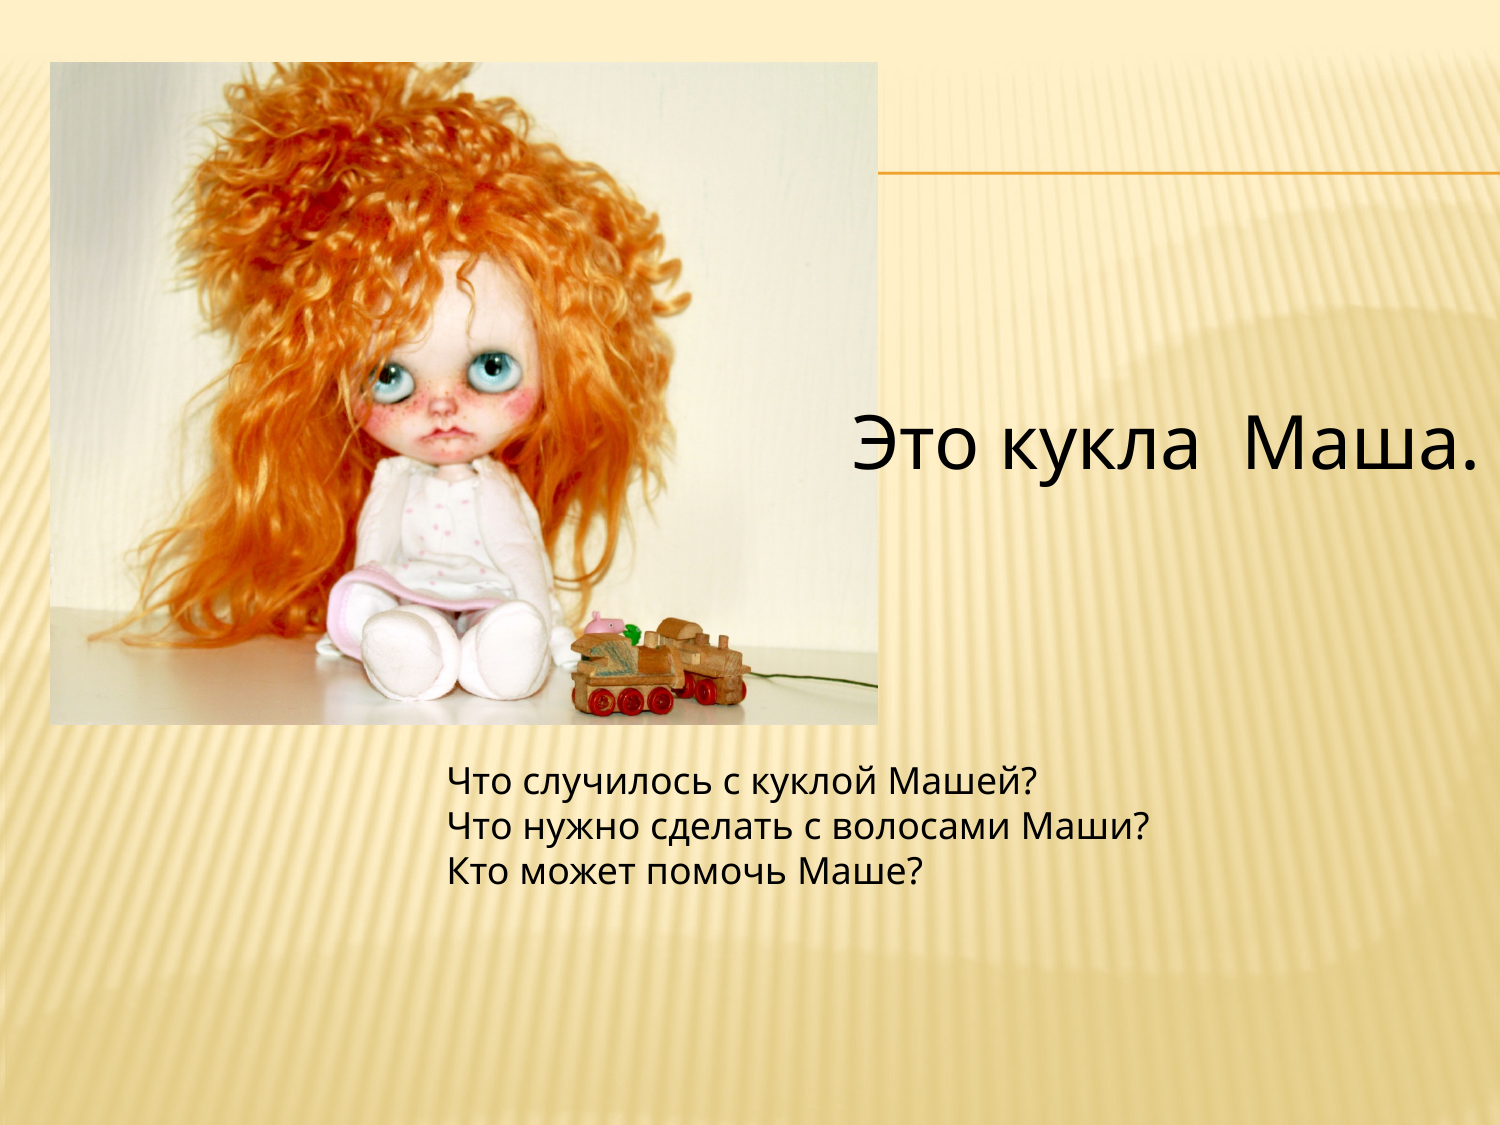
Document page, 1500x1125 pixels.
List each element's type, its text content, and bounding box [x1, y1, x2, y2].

text_box Что случилось с куклой Машей? Что нужно сделать с волосами Маши? Кто может помочь Маше? [431, 749, 1165, 900]
text_box Это кукла Маша. [886, 387, 1496, 493]
picture [49, 62, 878, 726]
